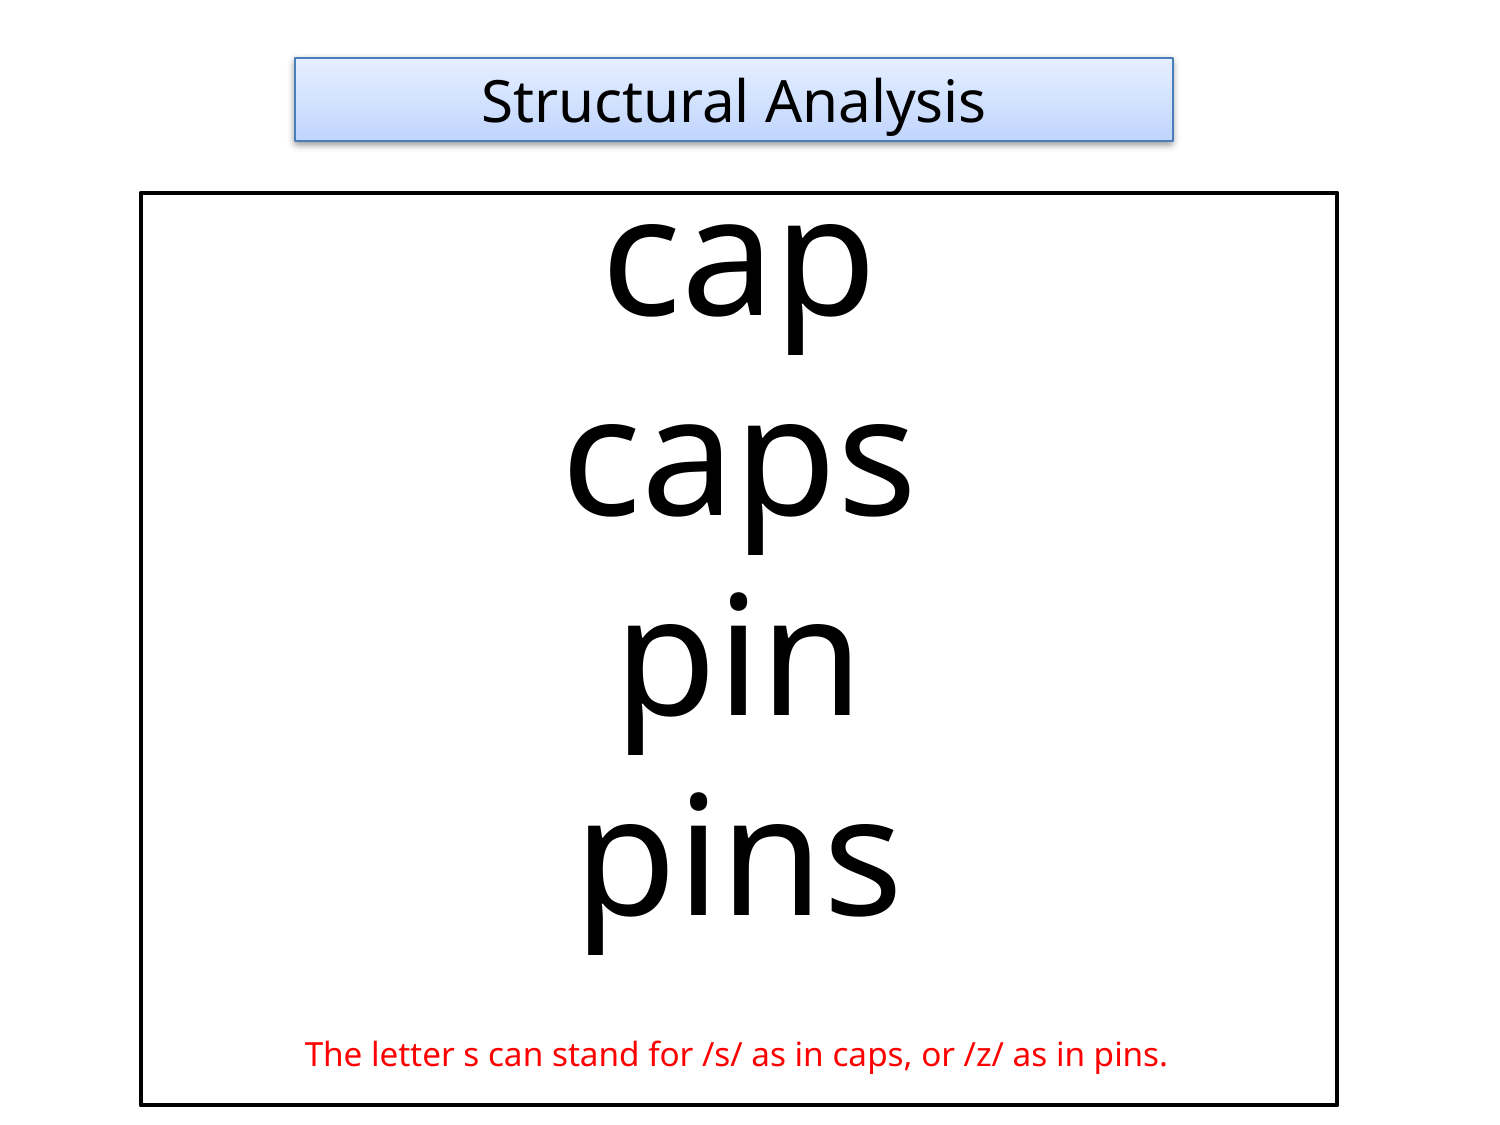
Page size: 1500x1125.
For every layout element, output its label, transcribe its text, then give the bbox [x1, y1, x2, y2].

text_box Structural Analysis [294, 57, 1174, 142]
text_box cap caps pin pins [139, 191, 1339, 1107]
text_box The letter s can stand for /s/ as in caps, or /z/ as in pins. [165, 1025, 1309, 1081]
